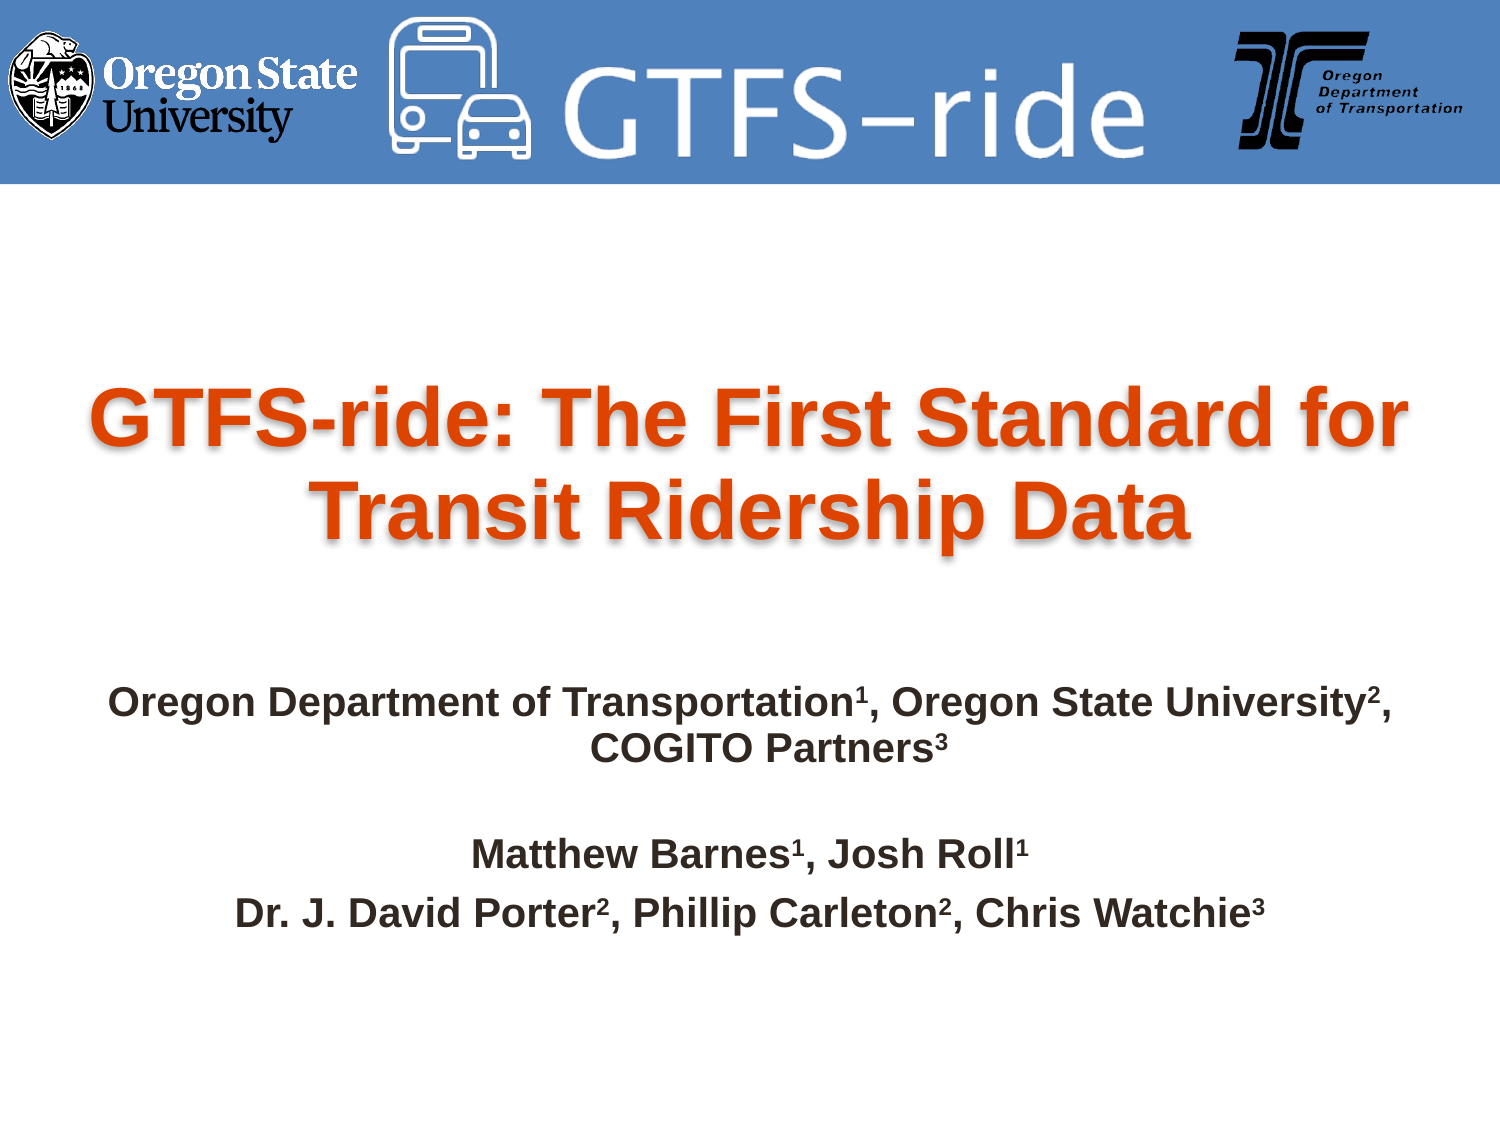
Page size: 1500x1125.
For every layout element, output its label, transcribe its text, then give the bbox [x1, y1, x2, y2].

picture [373, 8, 1159, 173]
picture [1188, 0, 1472, 181]
picture [8, 31, 357, 143]
text_box Oregon Department of Transportation1, Oregon State University2, COGITO Partners3 Matthew Barnes1, Josh Roll1 Dr. J. David Porter2, Phillip Carleton2, Chris Watchie3 [49, 610, 1451, 1005]
text_box GTFS-ride: The First Standard for Transit Ridership Data [0, 325, 1500, 603]
